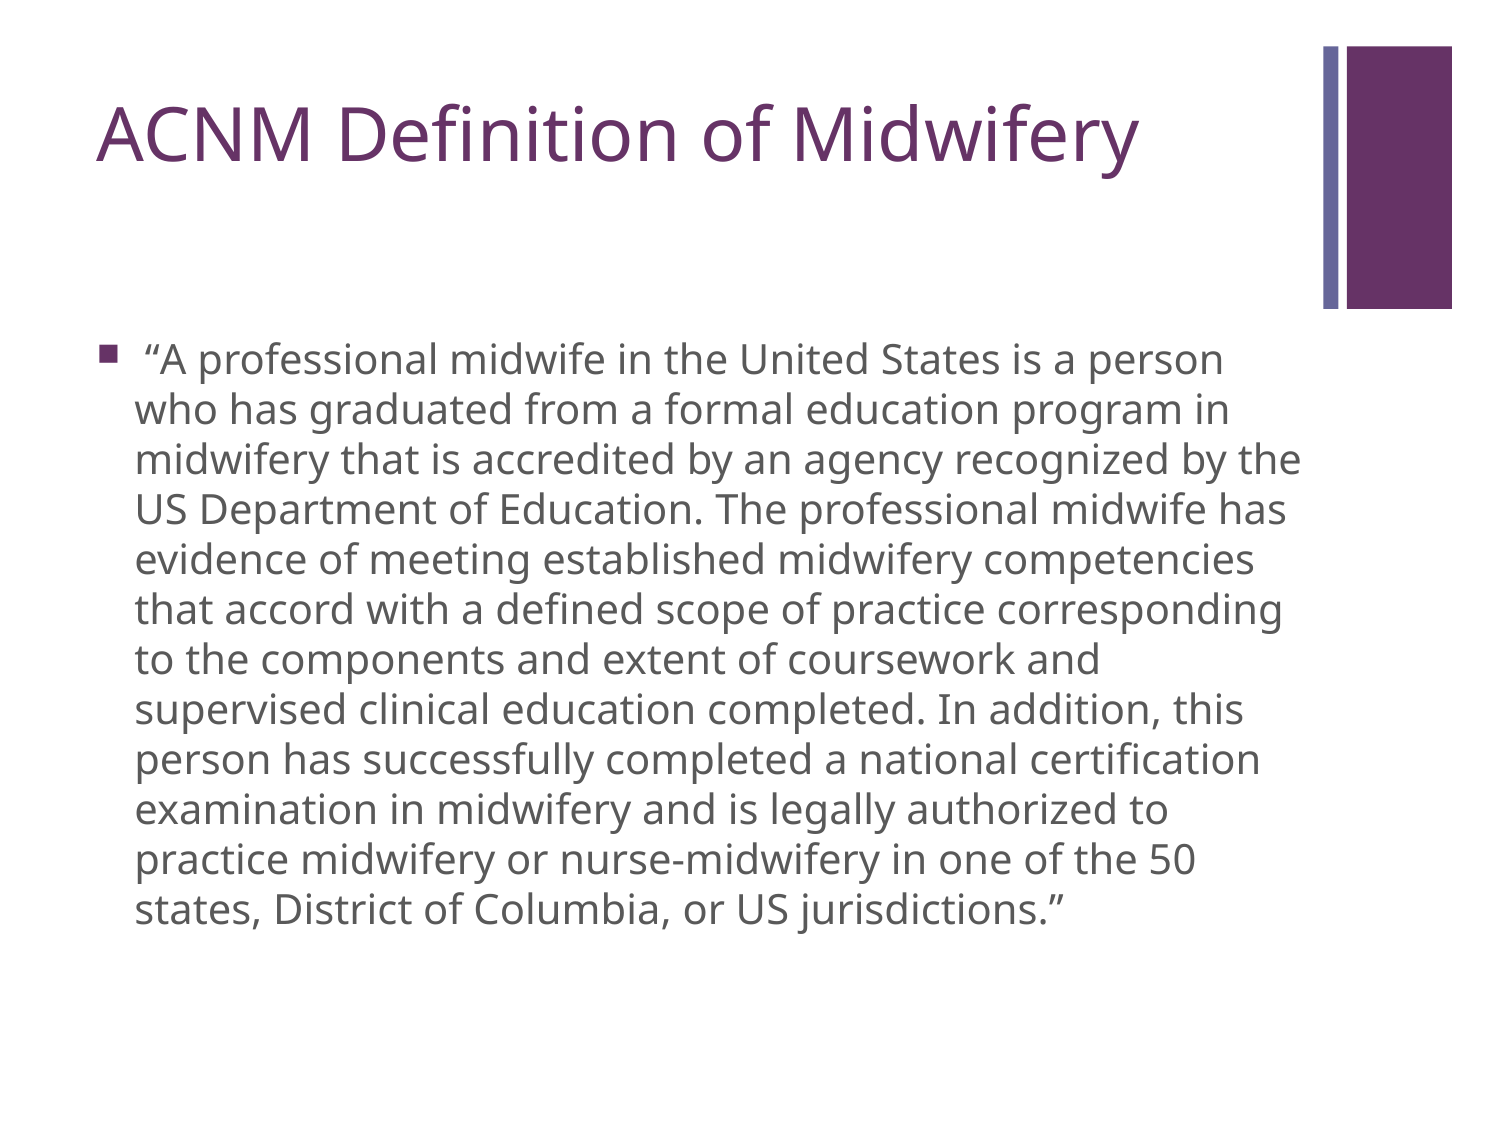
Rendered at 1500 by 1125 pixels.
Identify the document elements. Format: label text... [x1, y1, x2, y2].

list “A professional midwife in the United States is a person who has graduated from a formal education program in midwifery that is accredited by an agency recognized by the US Department of Education. The professional midwife has evidence of meeting established midwifery competencies that accord with a defined scope of practice corresponding to the components and extent of coursework and supervised clinical education completed. In addition, this person has successfully completed a national certification examination in midwifery and is legally authorized to practice midwifery or nurse-midwifery in one of the 50 states, District of Columbia, or US jurisdictions.” [81, 324, 1322, 1006]
title ACNM Definition of Midwifery [81, 79, 1322, 263]
